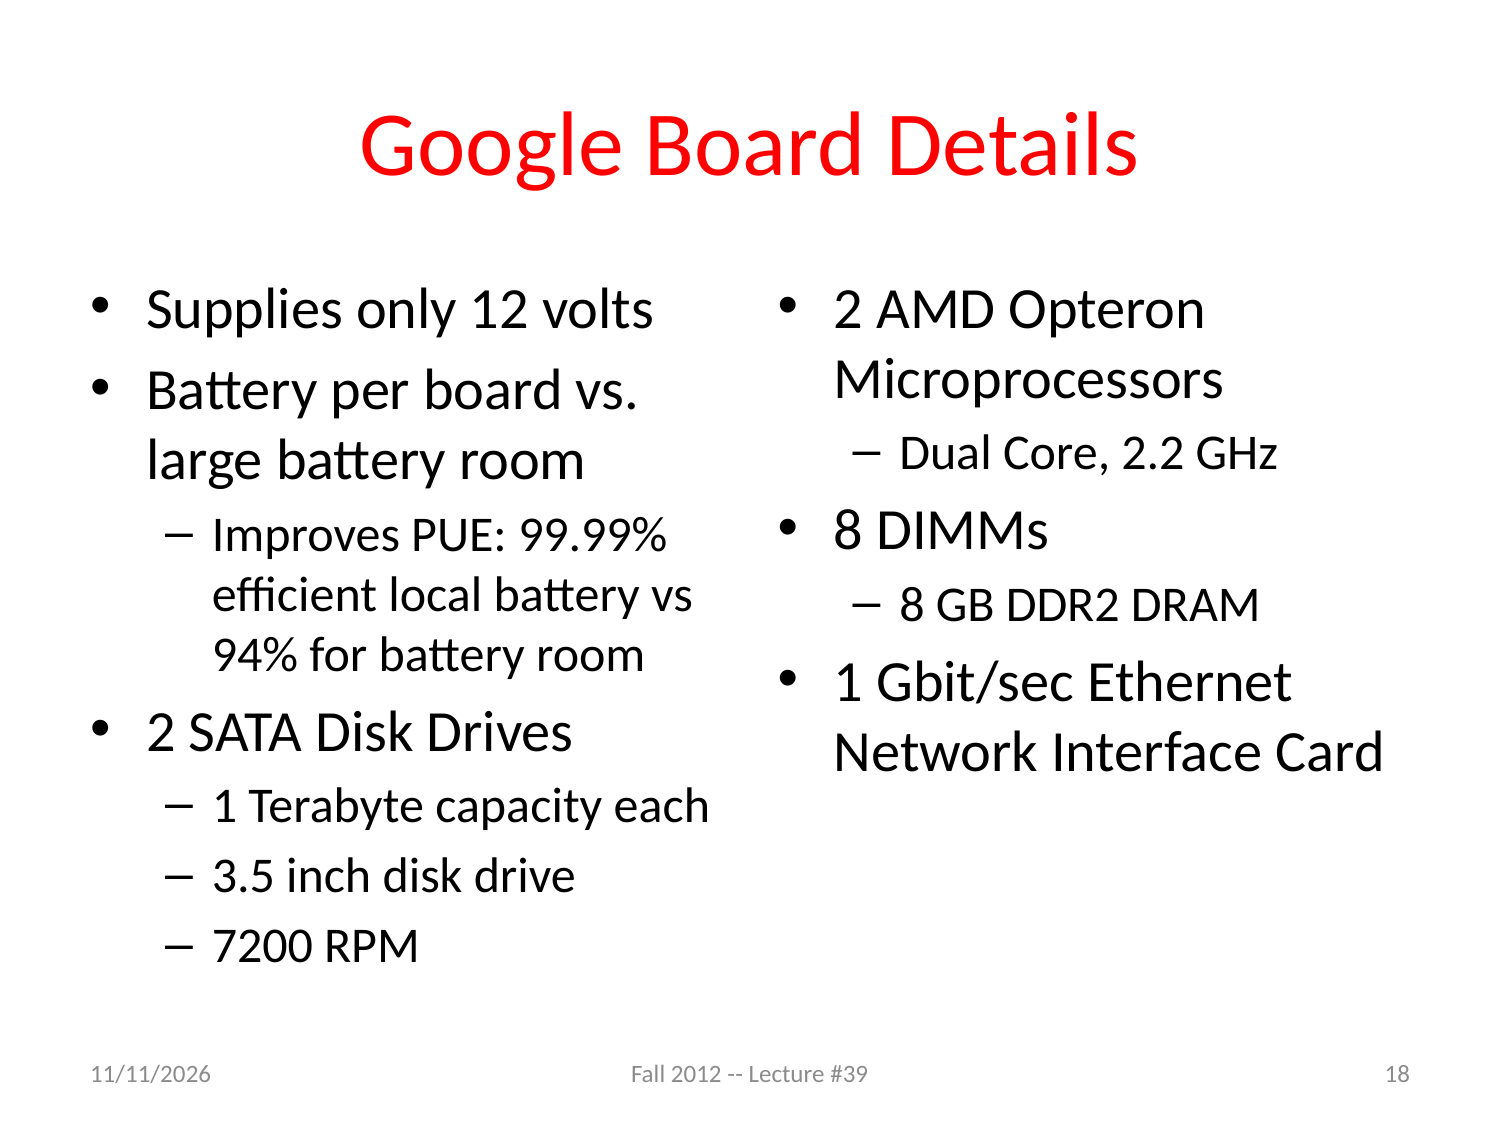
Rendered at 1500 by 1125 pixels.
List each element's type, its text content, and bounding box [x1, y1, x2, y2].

list Supplies only 12 volts Battery per board vs. large battery room Improves PUE: 99.99% efficient local battery vs 94% for battery room 2 SATA Disk Drives 1 Terabyte capacity each 3.5 inch disk drive 7200 RPM [75, 262, 738, 1005]
title Google Board Details [75, 45, 1425, 233]
footer Fall 2012 -- Lecture #39 [512, 1042, 988, 1103]
slide_number 18 [1074, 1042, 1425, 1103]
list 2 AMD Opteron Microprocessors Dual Core, 2.2 GHz 8 DIMMs 8 GB DDR2 DRAM 1 Gbit/sec Ethernet Network Interface Card [762, 262, 1425, 1005]
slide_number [75, 1042, 425, 1103]
